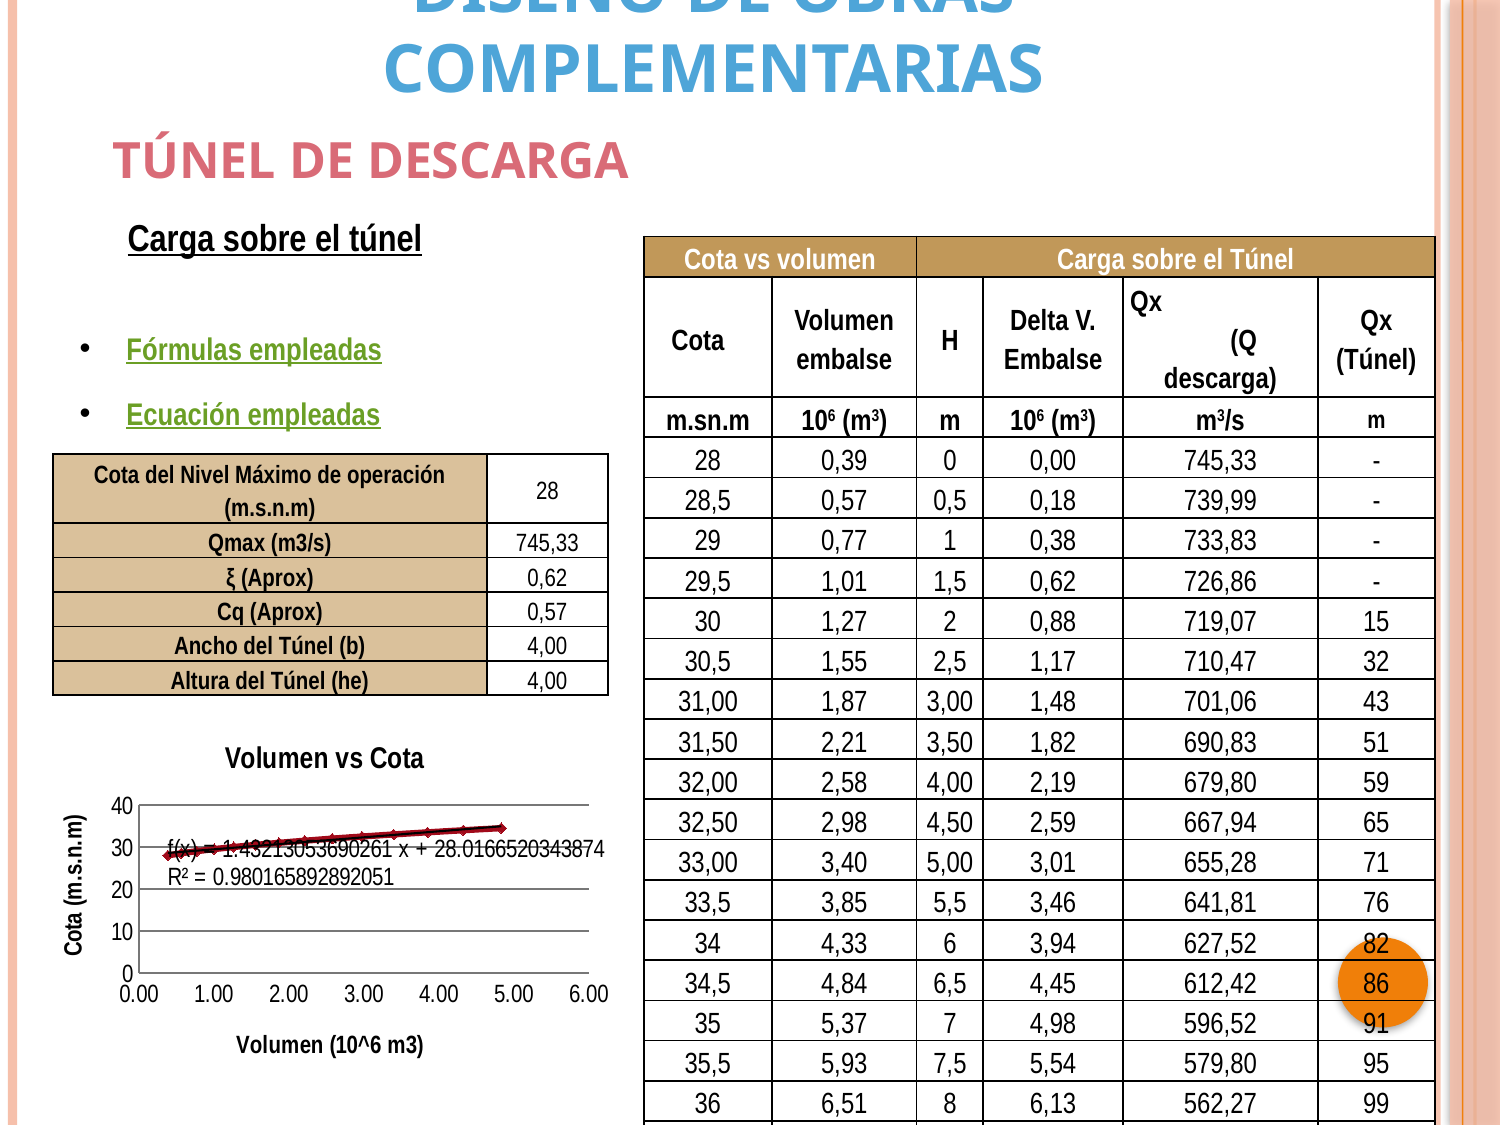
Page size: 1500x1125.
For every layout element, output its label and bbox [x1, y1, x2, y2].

table_cell [1124, 599, 1317, 638]
table_cell [773, 478, 916, 517]
table_cell [773, 1001, 916, 1040]
table_cell [1319, 921, 1434, 959]
table_cell [54, 593, 486, 626]
table_cell [1319, 720, 1434, 758]
table_cell [984, 840, 1122, 879]
table_cell [645, 760, 771, 798]
table_cell [984, 1001, 1122, 1040]
table_cell [488, 558, 607, 591]
table_cell [645, 519, 771, 557]
table_cell [917, 760, 982, 798]
table_cell [1319, 559, 1434, 597]
table_cell [1319, 278, 1434, 396]
table_cell [984, 680, 1122, 718]
table_cell [1124, 720, 1317, 758]
table_header [645, 237, 916, 276]
table_cell [1319, 1041, 1434, 1080]
table_cell [917, 1082, 982, 1120]
table_cell [1124, 398, 1317, 436]
table_cell [984, 478, 1122, 517]
table_header [488, 455, 607, 522]
table_cell [1319, 800, 1434, 839]
table_cell [645, 800, 771, 839]
table_cell [1124, 800, 1317, 839]
table_cell [773, 881, 916, 919]
table_cell [917, 519, 982, 557]
table_cell [1124, 278, 1317, 396]
chart [28, 715, 621, 1083]
table_cell [917, 278, 982, 396]
table_cell [984, 519, 1122, 557]
table_cell [773, 398, 916, 436]
table_cell [1124, 680, 1317, 718]
table_cell [645, 840, 771, 879]
table_cell [773, 559, 916, 597]
table_cell [1124, 840, 1317, 879]
table_cell [917, 398, 982, 436]
table_cell [1124, 478, 1317, 517]
table_cell [488, 524, 607, 557]
table_cell [773, 1041, 916, 1080]
table_cell [1319, 760, 1434, 798]
table_cell [984, 760, 1122, 798]
table_cell [917, 639, 982, 678]
table_cell [54, 662, 486, 694]
table_cell [773, 519, 916, 557]
table_cell [917, 800, 982, 839]
table_cell [1319, 599, 1434, 638]
table_cell [1124, 1041, 1317, 1080]
table_cell [1124, 760, 1317, 798]
table_cell [984, 559, 1122, 597]
table_cell [1124, 1082, 1317, 1120]
table_cell [645, 1001, 771, 1040]
table_cell [54, 558, 486, 591]
table_cell [645, 881, 771, 919]
table_cell [984, 278, 1122, 396]
table_cell [984, 1041, 1122, 1080]
text_box [64, 302, 440, 439]
table_cell [1319, 840, 1434, 879]
table_cell [488, 627, 607, 660]
table_cell [984, 1082, 1122, 1120]
table_cell [773, 921, 916, 959]
table_cell [645, 680, 771, 718]
table_header [54, 455, 486, 522]
table_cell [984, 720, 1122, 758]
table_cell [1319, 881, 1434, 919]
table_cell [1319, 639, 1434, 678]
table_cell [1124, 559, 1317, 597]
table_cell [645, 438, 771, 477]
table_cell [1124, 438, 1317, 477]
table_cell [917, 720, 982, 758]
table_cell [1319, 961, 1434, 1000]
table_cell [773, 800, 916, 839]
table_header [917, 237, 1434, 276]
table_cell [1124, 921, 1317, 959]
table_cell [917, 881, 982, 919]
table_cell [917, 559, 982, 597]
table_cell [1124, 961, 1317, 1000]
table_cell [645, 478, 771, 517]
table_cell [917, 680, 982, 718]
table_cell [1319, 438, 1434, 477]
table_cell [773, 599, 916, 638]
table_cell [773, 438, 916, 477]
table_cell [773, 278, 916, 396]
table_cell [1124, 519, 1317, 557]
table_cell [1319, 1082, 1434, 1120]
table_cell [984, 961, 1122, 1000]
table_cell [645, 720, 771, 758]
table_cell [773, 840, 916, 879]
table_cell [984, 921, 1122, 959]
table_cell [1124, 1001, 1317, 1040]
table_cell [984, 599, 1122, 638]
table_cell [984, 398, 1122, 436]
table_cell [645, 398, 771, 436]
table_cell [917, 921, 982, 959]
table_cell [984, 881, 1122, 919]
table_cell [645, 278, 771, 396]
table_cell [773, 1082, 916, 1120]
table_cell [773, 680, 916, 718]
table_cell [917, 961, 982, 1000]
table_cell [917, 599, 982, 638]
table_cell [984, 438, 1122, 477]
table_cell [1319, 478, 1434, 517]
table_cell [917, 478, 982, 517]
text_box [63, 19, 1365, 197]
table_cell [645, 639, 771, 678]
table_cell [1319, 398, 1434, 436]
table_cell [1124, 881, 1317, 919]
table_cell [645, 1082, 771, 1120]
table_cell [773, 639, 916, 678]
table_cell [645, 961, 771, 1000]
table_cell [773, 720, 916, 758]
table_cell [488, 593, 607, 626]
table_cell [54, 524, 486, 557]
table_cell [917, 1041, 982, 1080]
text_box [112, 206, 438, 267]
table_cell [645, 921, 771, 959]
table_cell [773, 760, 916, 798]
table_cell [984, 639, 1122, 678]
table_cell [645, 1041, 771, 1080]
table_cell [917, 1001, 982, 1040]
table_cell [1319, 680, 1434, 718]
table_cell [54, 627, 486, 660]
table_cell [645, 599, 771, 638]
table_cell [488, 662, 607, 694]
table_cell [1319, 519, 1434, 557]
table_cell [645, 559, 771, 597]
table_cell [917, 840, 982, 879]
table_cell [773, 961, 916, 1000]
table_cell [1124, 639, 1317, 678]
table_cell [917, 438, 982, 477]
table_cell [1319, 1001, 1434, 1040]
table_cell [984, 800, 1122, 839]
